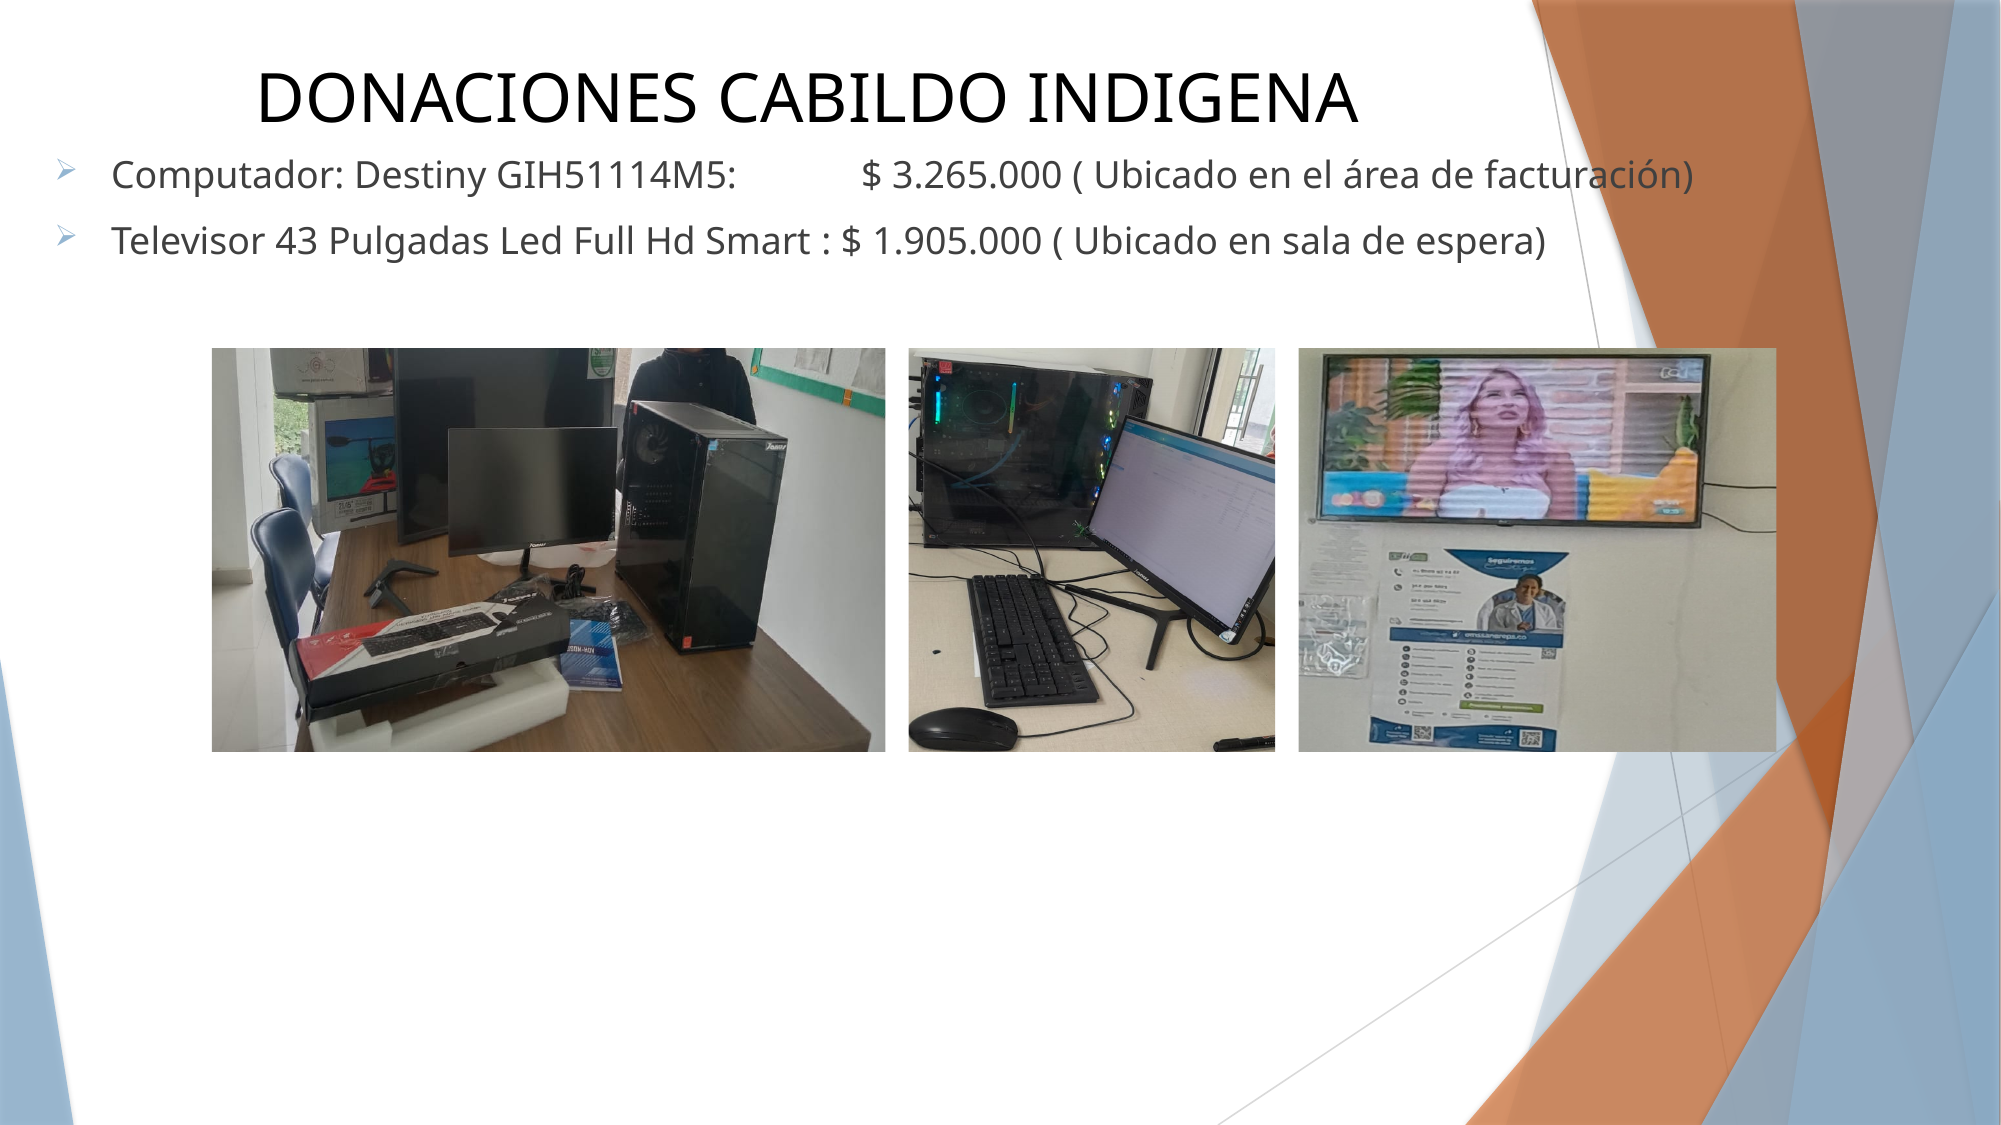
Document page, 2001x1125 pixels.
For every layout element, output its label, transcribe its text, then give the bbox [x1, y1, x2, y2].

list Computador: Destiny GIH51114M5: $ 3.265.000 ( Ubicado en el área de facturación) Televisor 43 Pulgadas Led Full Hd Smart : $ 1.905.000 ( Ubicado en sala de espera) [39, 143, 1886, 992]
picture [1297, 348, 1777, 752]
title DONACIONES CABILDO INDIGENA [111, 46, 1522, 143]
picture [908, 348, 1276, 752]
picture [211, 348, 886, 752]
